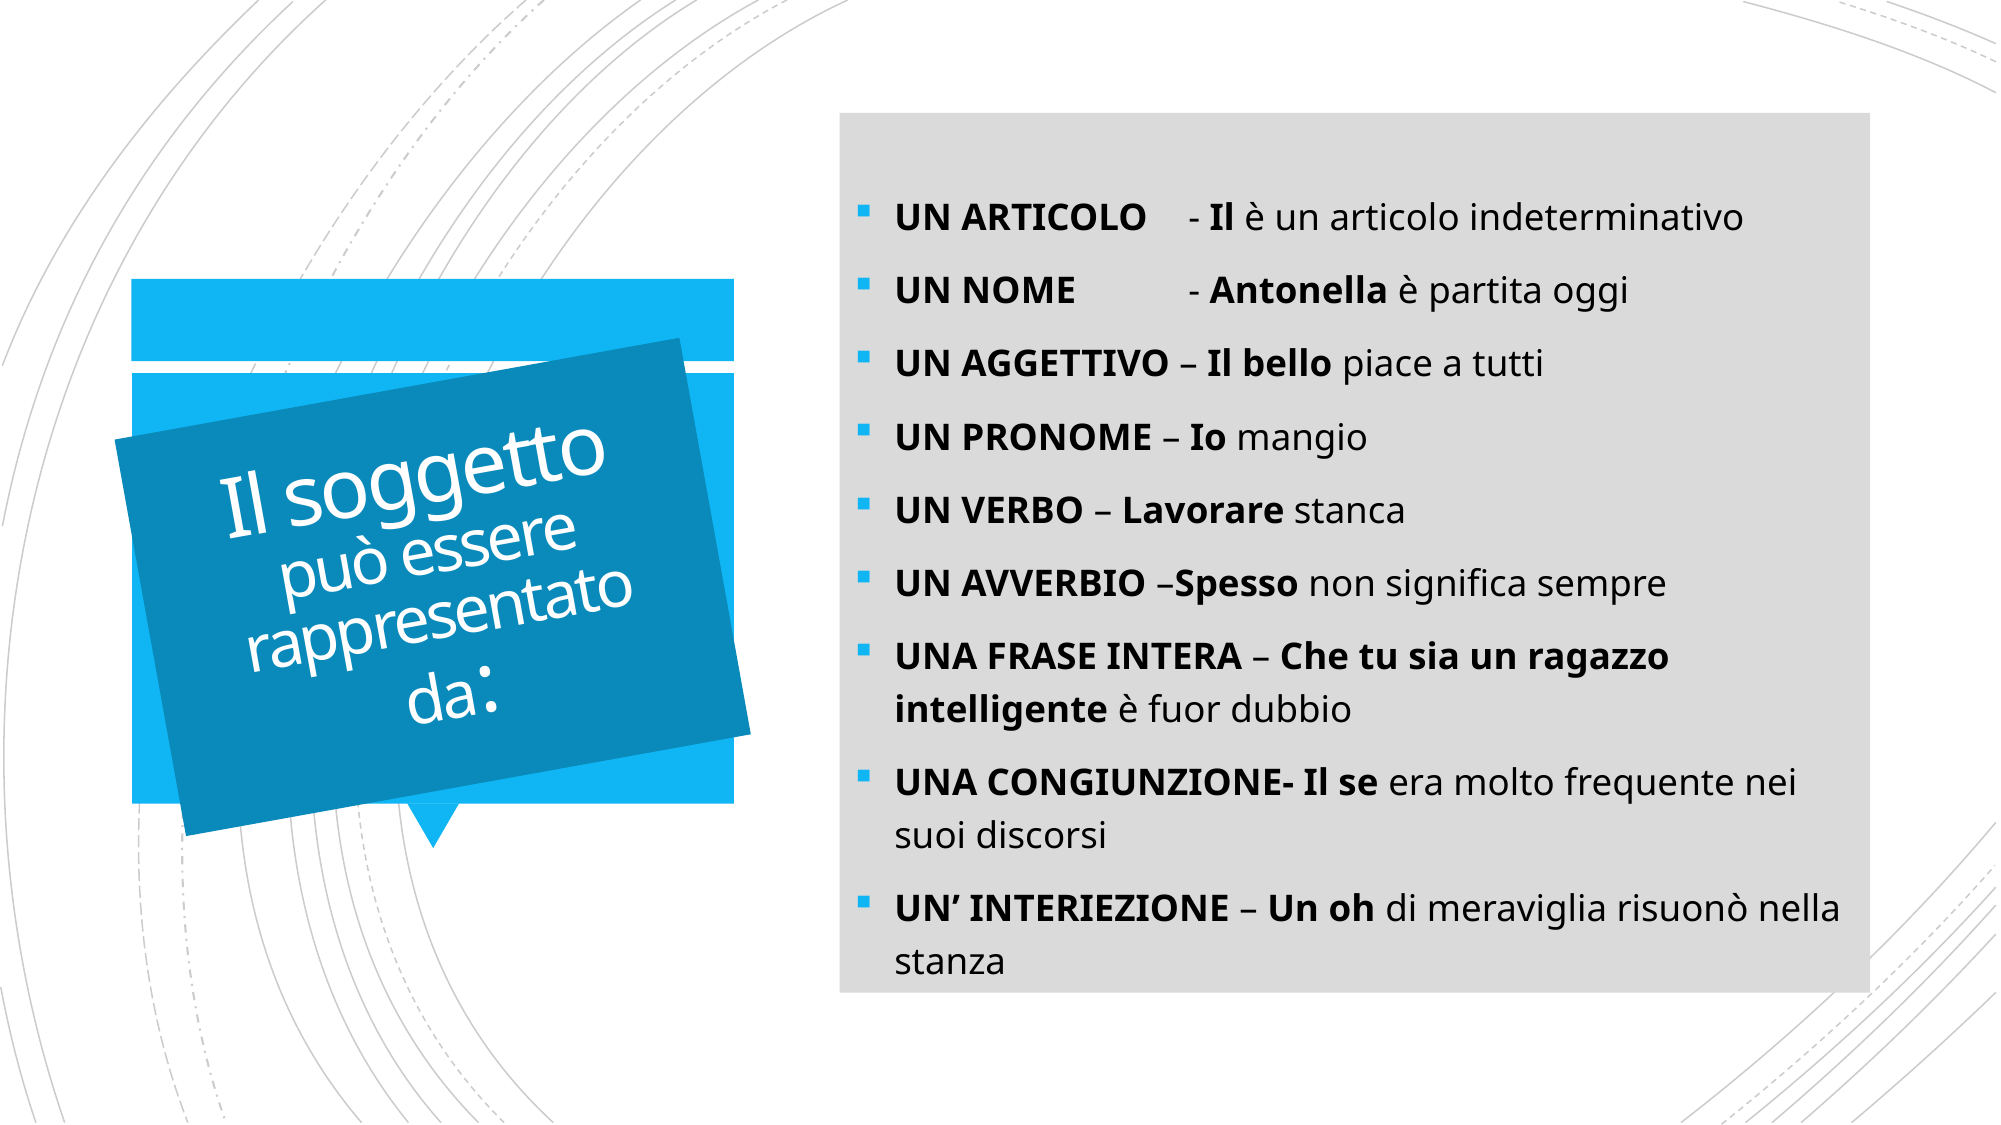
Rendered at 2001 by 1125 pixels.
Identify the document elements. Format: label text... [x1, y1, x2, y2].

list UN ARTICOLO - Il è un articolo indeterminativo UN NOME - Antonella è partita oggi UN AGGETTIVO – Il bello piace a tutti UN PRONOME – Io mangio UN VERBO – Lavorare stanca UN AVVERBIO –Spesso non significa sempre UNA FRASE INTERA – Che tu sia un ragazzo intelligente è fuor dubbio UNA CONGIUNZIONE- Il se era molto frequente nei suoi discorsi UN’ INTERIEZIONE – Un oh di meraviglia risuonò nella stanza [839, 112, 1871, 993]
title Il soggetto può essere rappresentato da: [114, 337, 751, 837]
